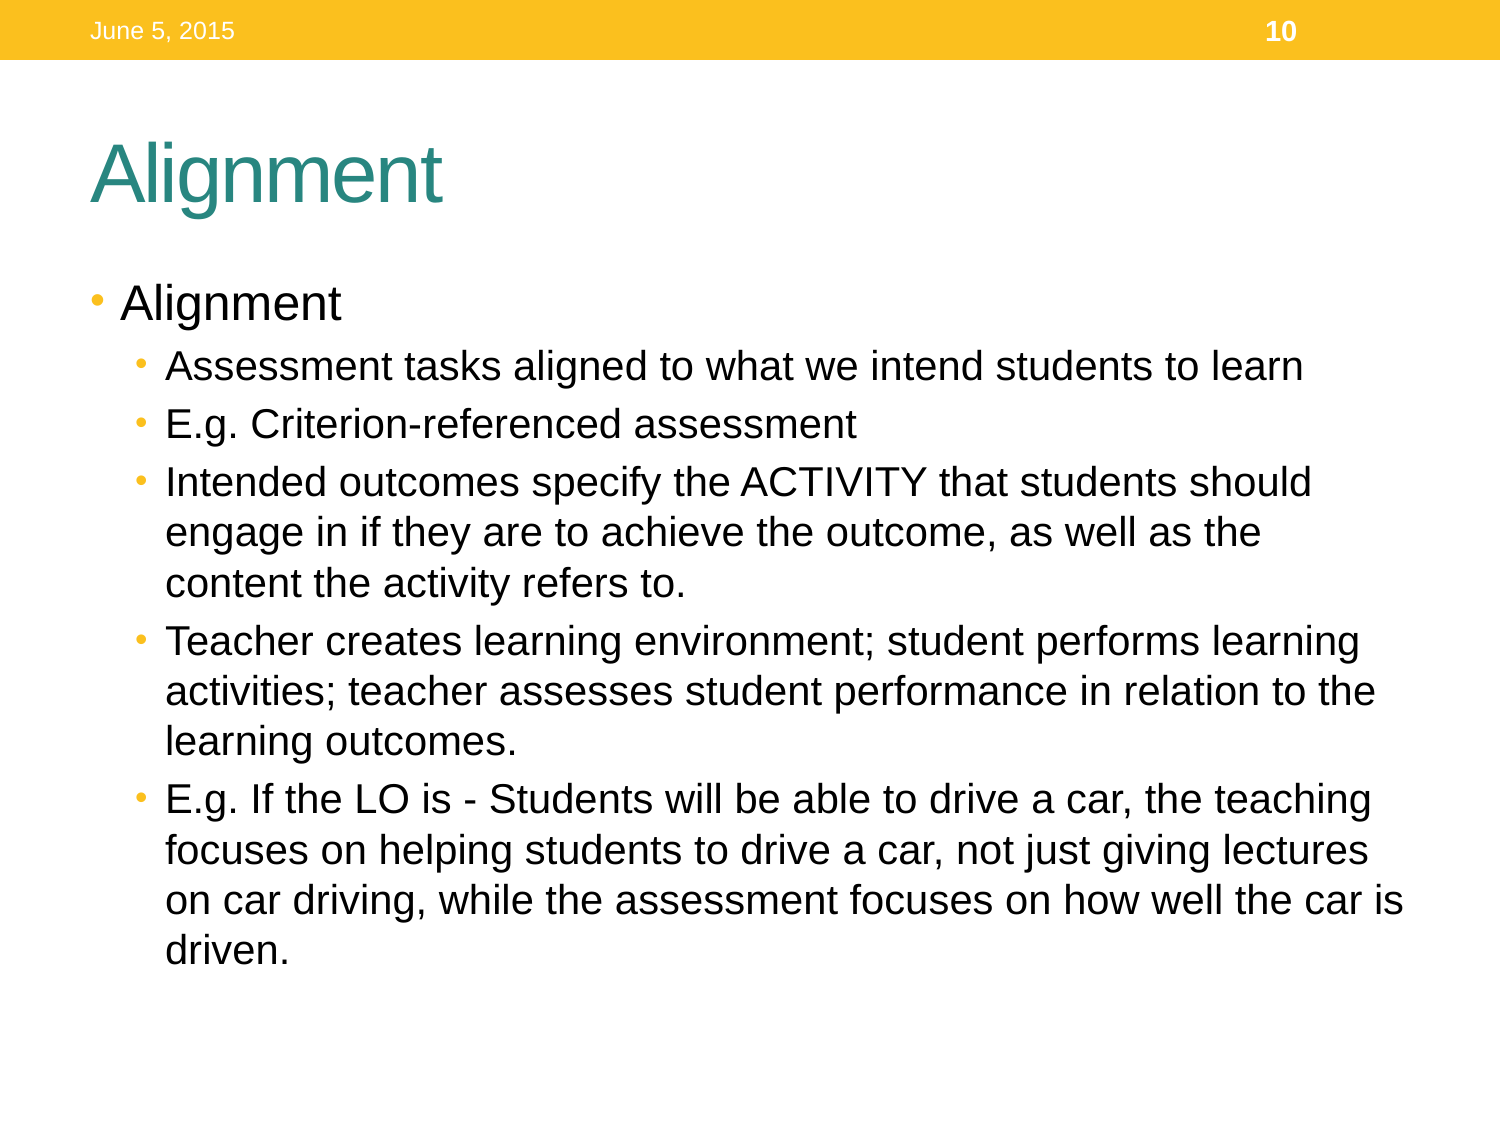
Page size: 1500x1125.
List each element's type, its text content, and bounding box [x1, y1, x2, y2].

title Alignment [75, 87, 1425, 250]
slide_number 10 [1250, 3, 1425, 57]
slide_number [75, 3, 550, 57]
list Alignment Assessment tasks aligned to what we intend students to learn E.g. Criterion-referenced assessment Intended outcomes specify the ACTIVITY that students should engage in if they are to achieve the outcome, as well as the content the activity refers to. Teacher creates learning environment; student performs learning activities; teacher assesses student performance in relation to the learning outcomes. E.g. If the LO is - Students will be able to drive a car, the teaching focuses on helping students to drive a car, not just giving lectures on car driving, while the assessment focuses on how well the car is driven. [75, 262, 1425, 1063]
